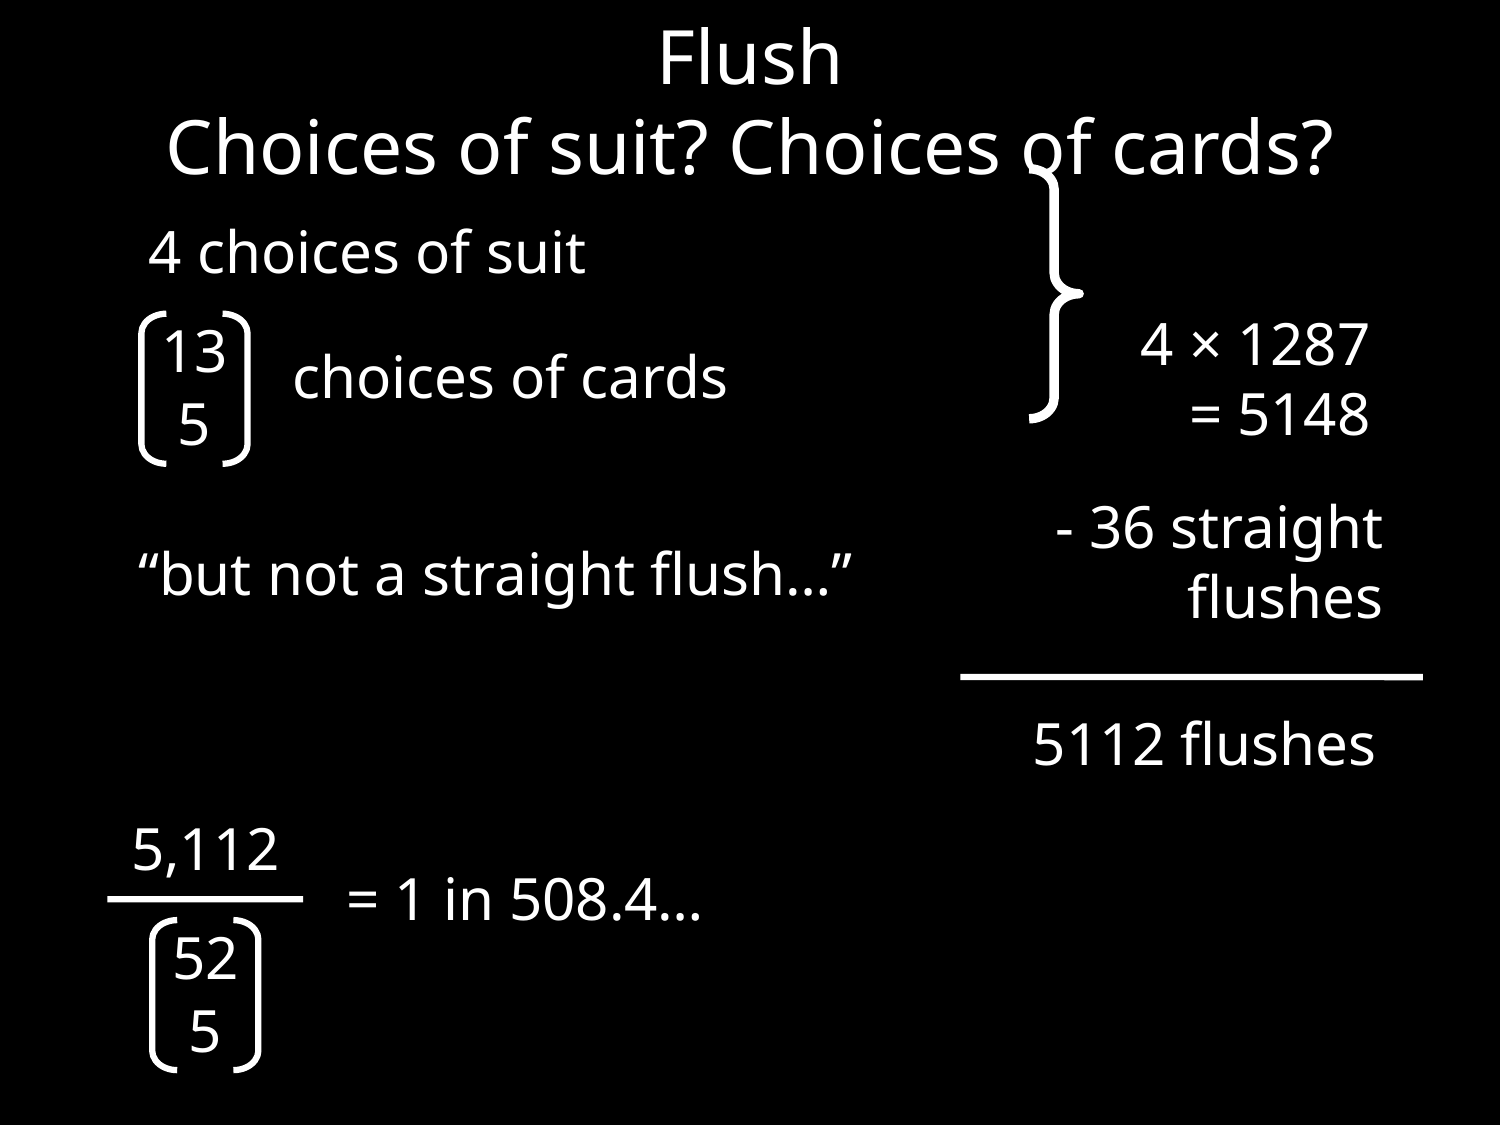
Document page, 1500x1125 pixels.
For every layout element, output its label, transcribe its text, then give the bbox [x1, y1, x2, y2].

text_box [1029, 198, 1080, 419]
text_box 4 × 1287 = 5148 [1125, 299, 1386, 455]
text_box Flush Choices of suit? Choices of cards? [150, 2, 1350, 198]
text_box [107, 804, 730, 1072]
text_box choices of cards [277, 333, 744, 418]
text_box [141, 306, 248, 466]
text_box 5112 flushes [1017, 699, 1392, 785]
text_box 4 choices of suit [134, 208, 602, 293]
text_box - 36 straight flushes [989, 483, 1399, 638]
text_box “but not a straight flush…” [123, 530, 868, 615]
